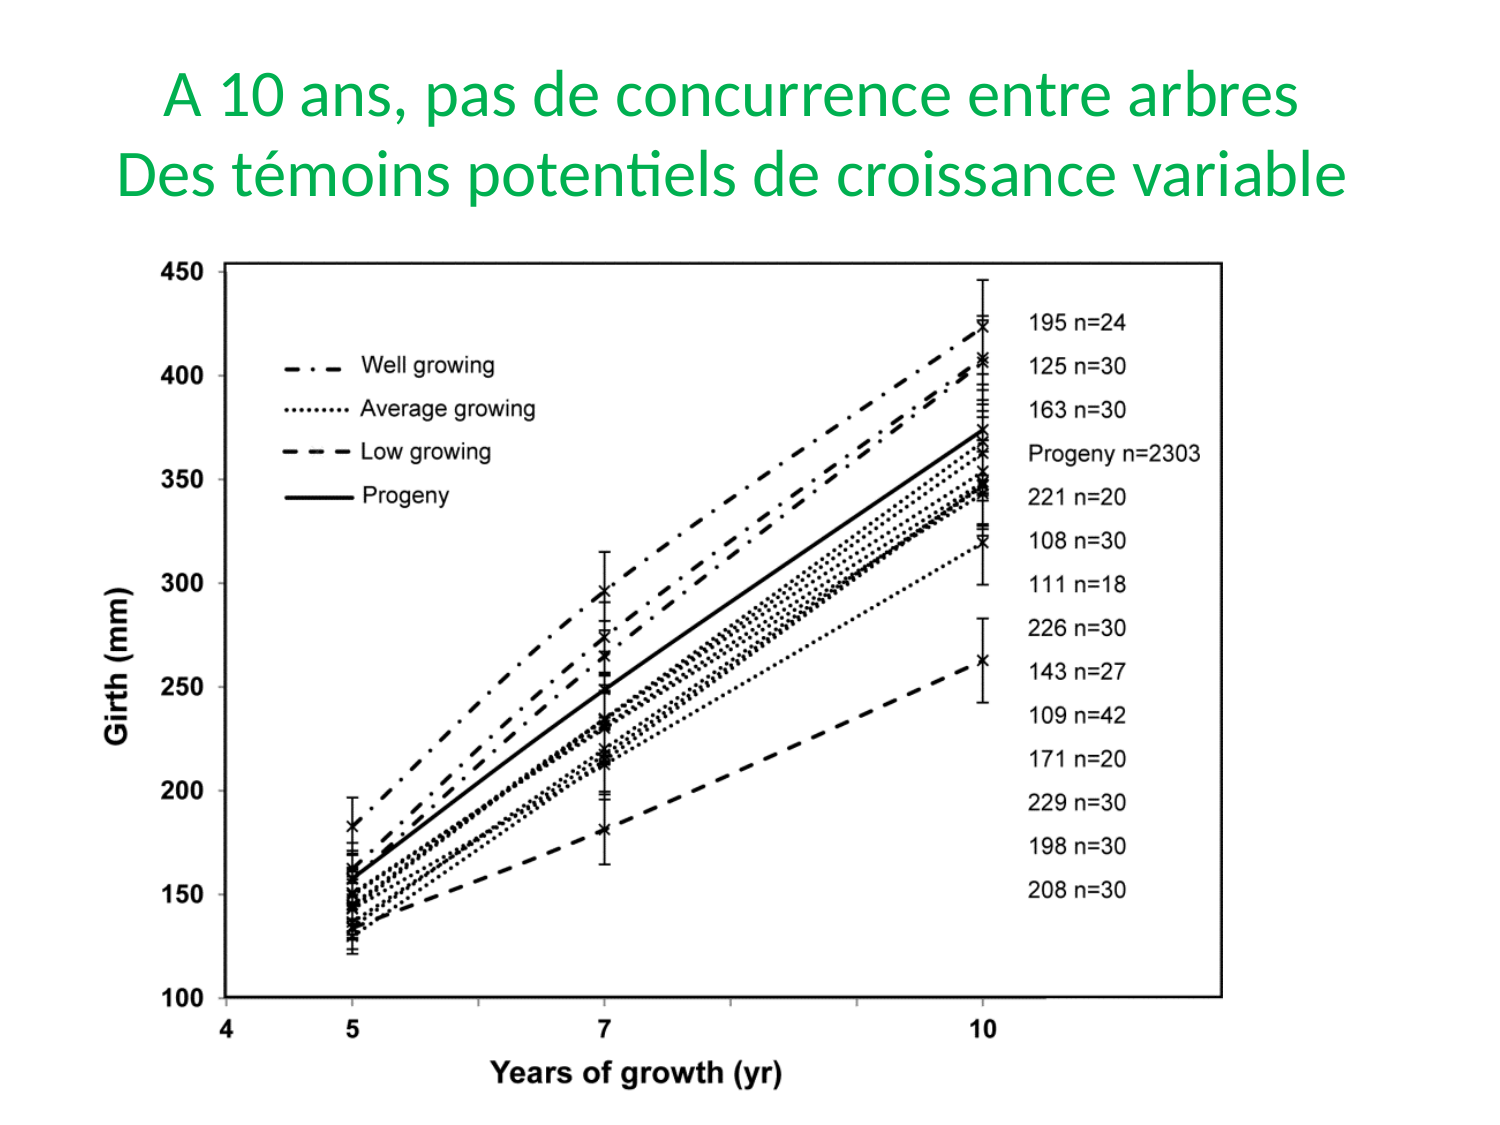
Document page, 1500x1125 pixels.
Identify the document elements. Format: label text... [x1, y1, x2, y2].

picture [100, 258, 1223, 1096]
text_box A 10 ans, pas de concurrence entre arbres Des témoins potentiels de croissance variable [29, 42, 1436, 218]
